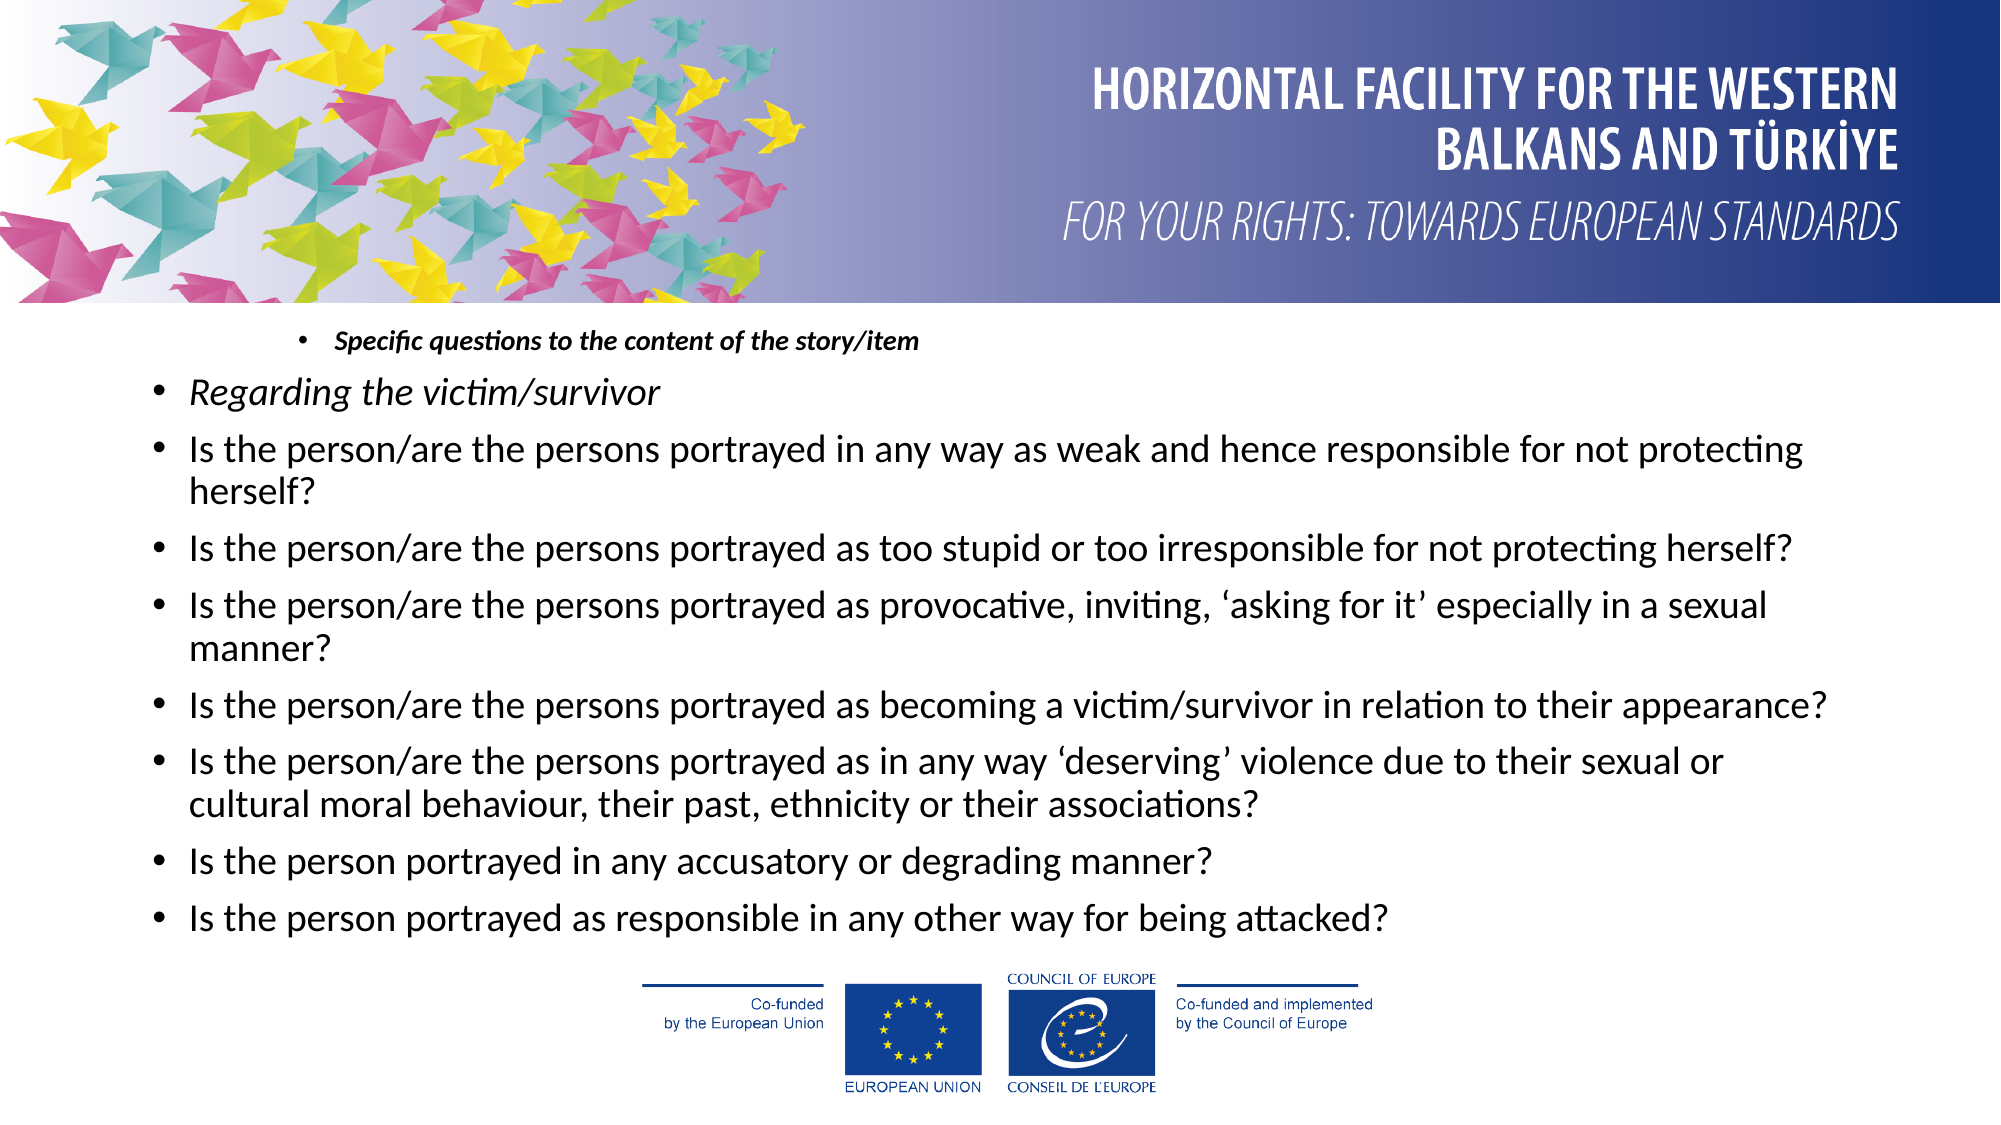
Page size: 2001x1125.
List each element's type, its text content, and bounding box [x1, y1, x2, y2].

picture [574, 923, 1426, 1125]
list Specific questions to the content of the story/item Regarding the victim/survivor Is the person/are the persons portrayed in any way as weak and hence responsible for not protecting herself? Is the person/are the persons portrayed as too stupid or too irresponsible for not protecting herself? Is the person/are the persons portrayed as provocative, inviting, ‘asking for it’ especially in a sexual manner? Is the person/are the persons portrayed as becoming a victim/survivor in relation to their appearance? Is the person/are the persons portrayed as in any way ‘deserving’ violence due to their sexual or cultural moral behaviour, their past, ethnicity or their associations? Is the person portrayed in any accusatory or degrading manner? Is the person portrayed as responsible in any other way for being attacked? [137, 318, 1863, 1018]
picture [0, 0, 2000, 303]
